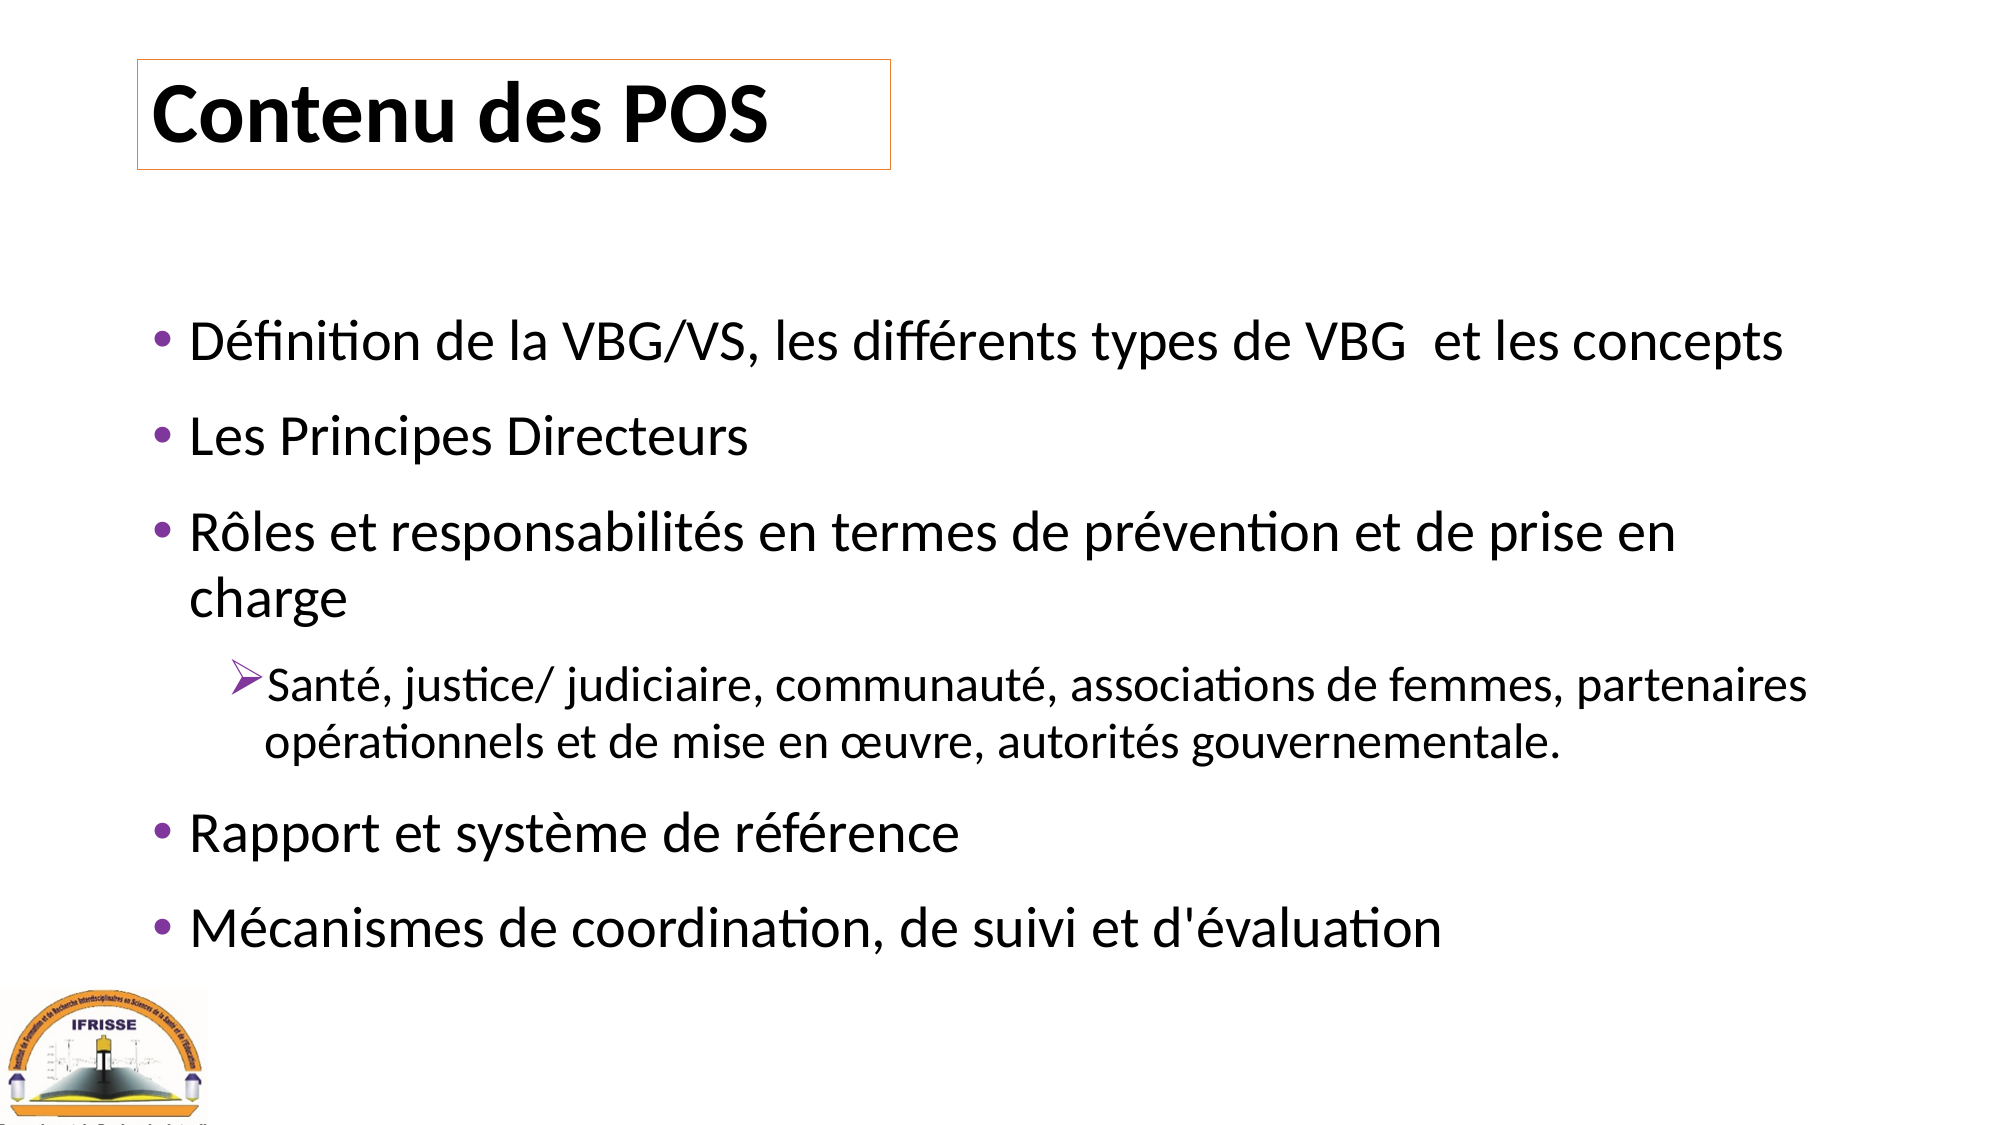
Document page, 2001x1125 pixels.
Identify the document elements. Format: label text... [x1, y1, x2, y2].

list Définition de la VBG/VS, les différents types de VBG et les concepts Les Principes Directeurs Rôles et responsabilités en termes de prévention et de prise en charge Santé, justice/ judiciaire, communauté, associations de femmes, partenaires opérationnels et de mise en œuvre, autorités gouvernementale. Rapport et système de référence Mécanismes de coordination, de suivi et d'évaluation [137, 299, 1863, 1014]
title Contenu des POS [137, 59, 891, 170]
picture [0, 988, 208, 1125]
